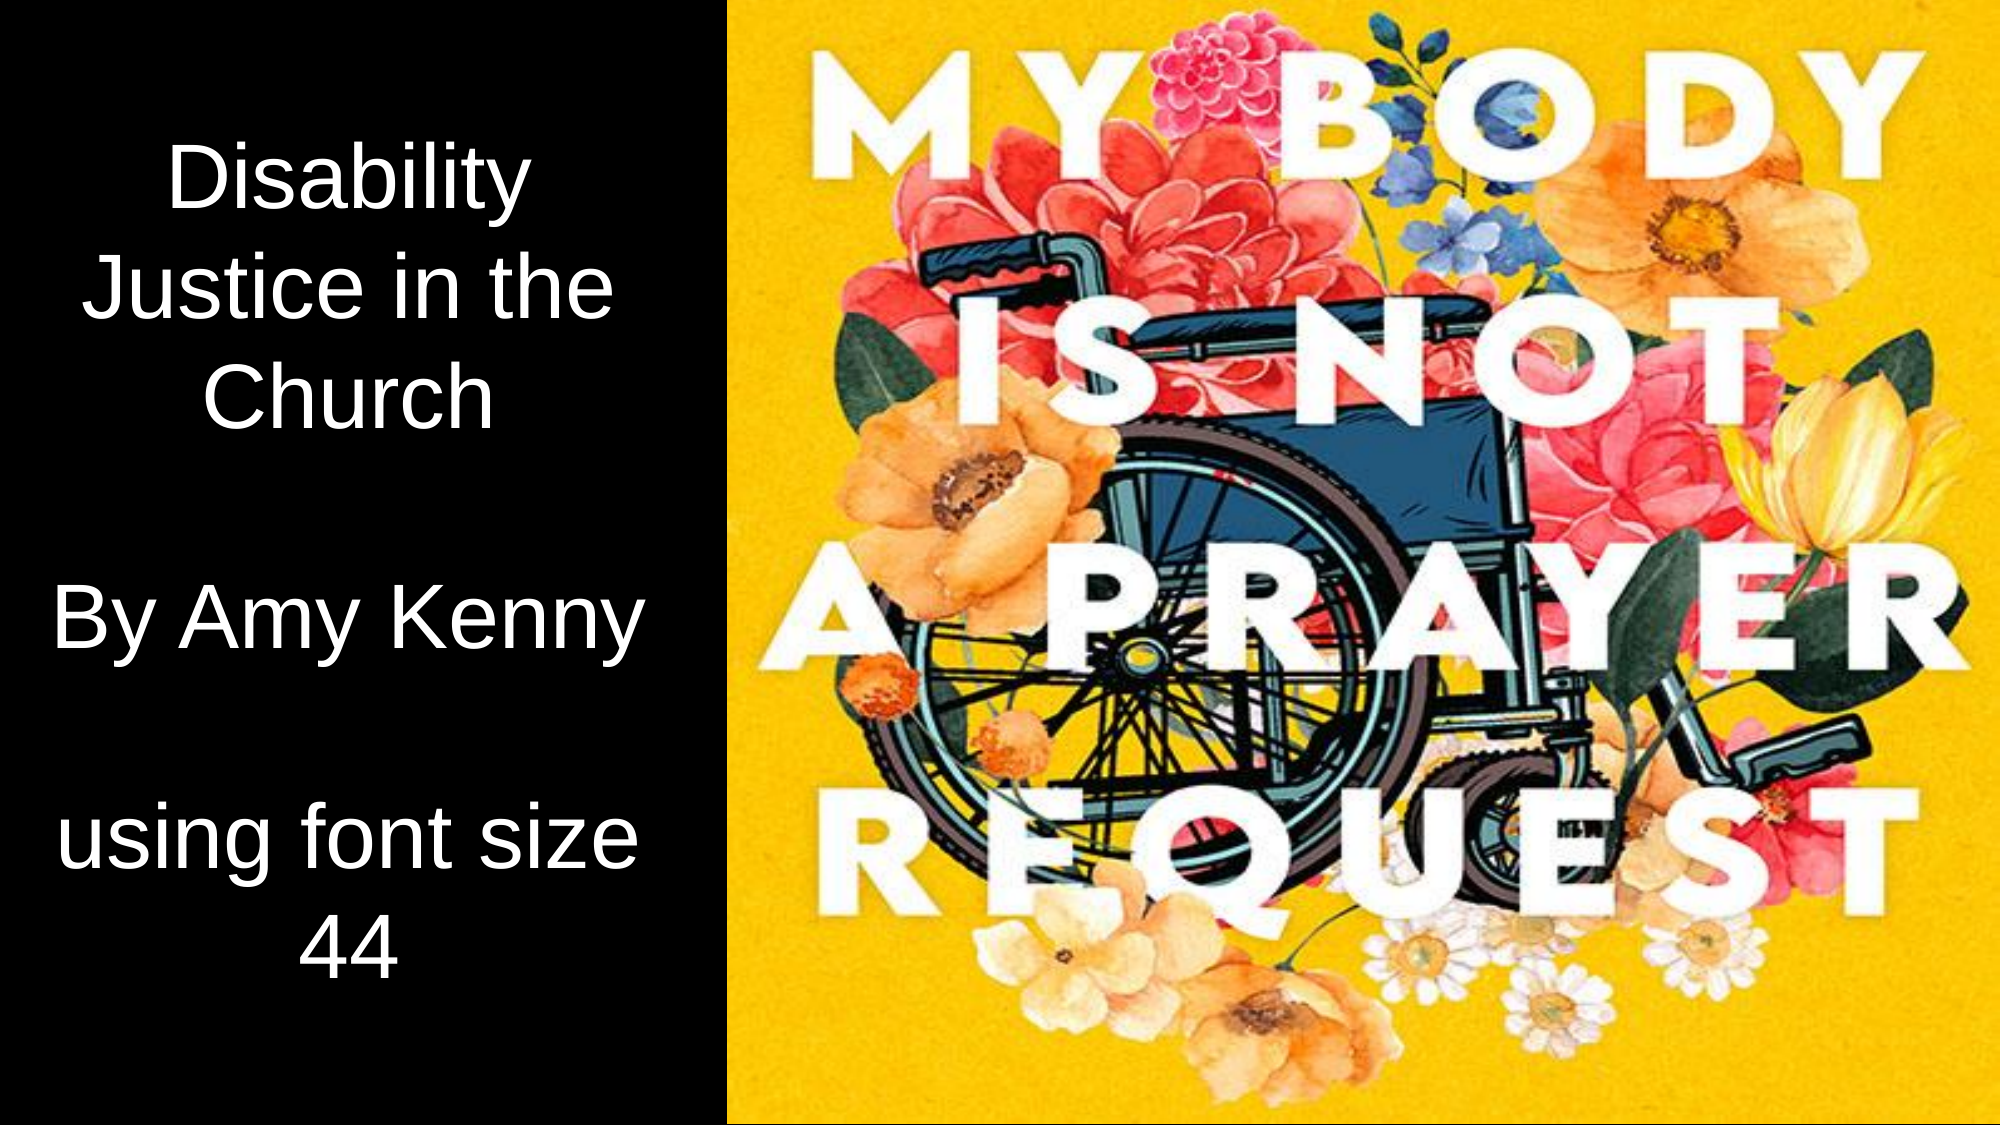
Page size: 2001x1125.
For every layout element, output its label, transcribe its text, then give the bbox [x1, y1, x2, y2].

picture [726, 0, 2000, 1124]
text_box Disability Justice in the Church By Amy Kenny using font size 44 [14, 109, 684, 1005]
